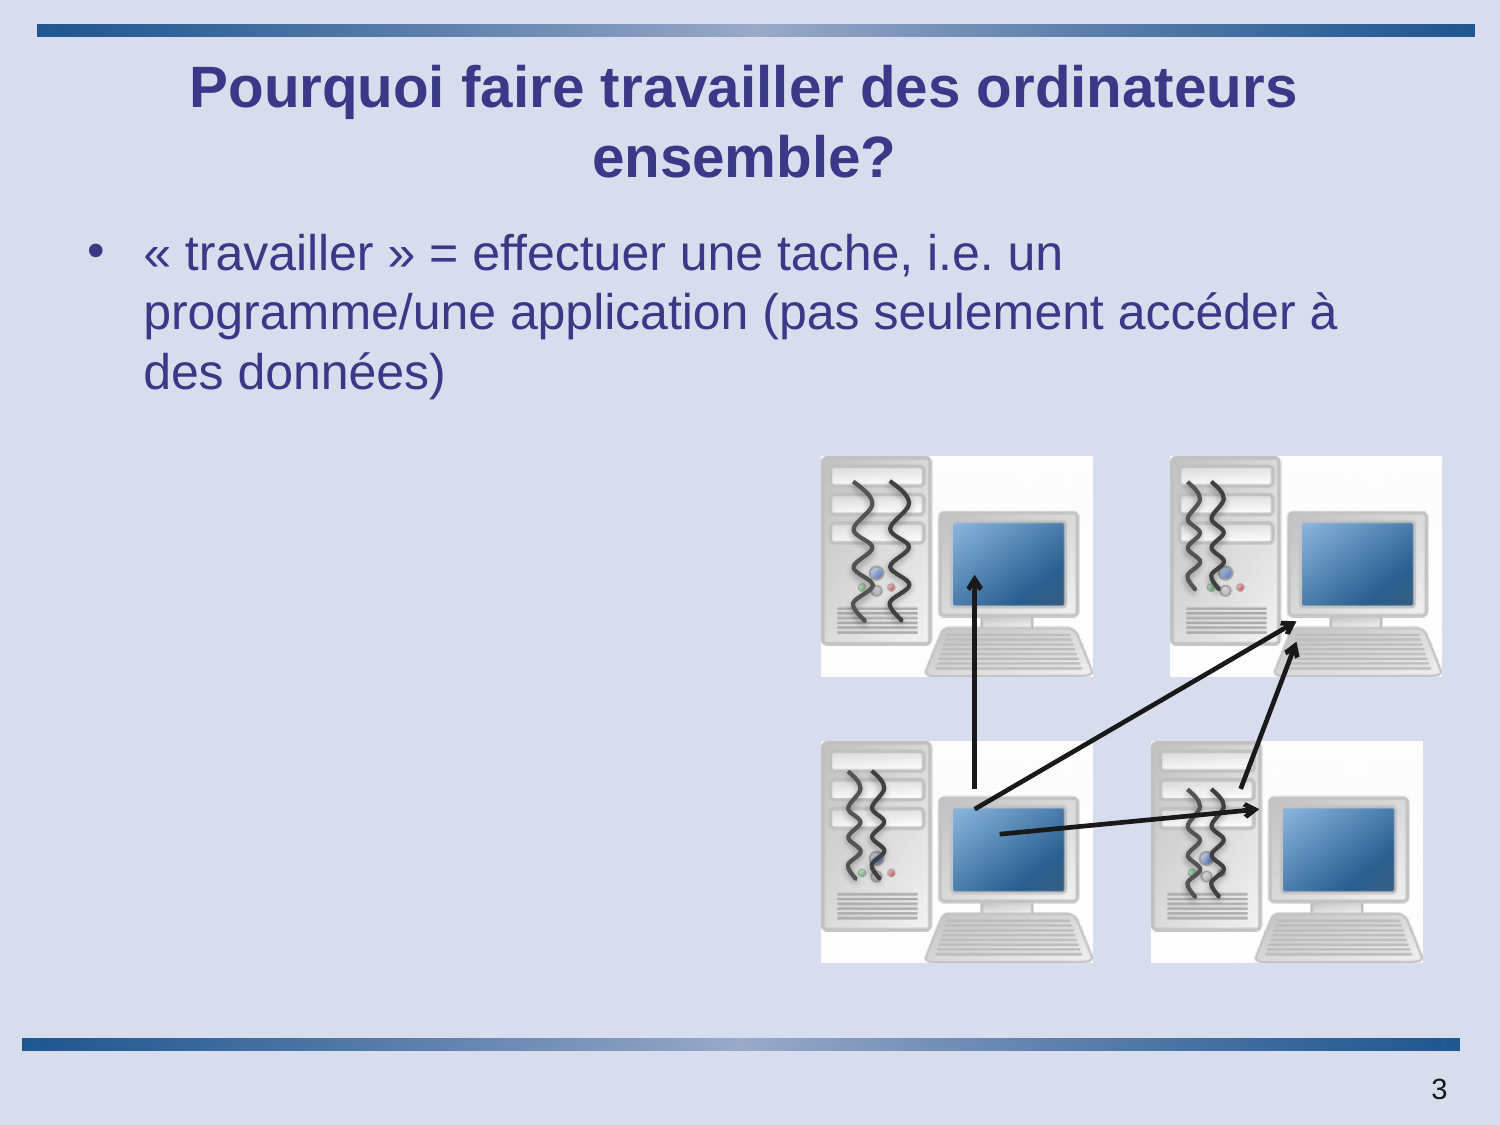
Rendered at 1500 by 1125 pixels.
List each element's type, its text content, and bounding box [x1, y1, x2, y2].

picture [821, 455, 1093, 678]
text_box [1240, 641, 1297, 790]
picture [821, 741, 1093, 963]
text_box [974, 620, 1297, 810]
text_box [999, 808, 1260, 835]
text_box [1187, 843, 1225, 898]
title Pourquoi faire travailler des ordinateurs ensemble? [66, 50, 1423, 188]
slide_number 3 [1187, 1062, 1463, 1101]
list « travailler » = effectuer une tache, i.e. un programme/une application (pas seulement accéder à des données) [72, 212, 1425, 963]
picture [1169, 455, 1442, 678]
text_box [847, 770, 885, 880]
picture [1150, 741, 1423, 963]
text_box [852, 480, 910, 622]
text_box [1187, 481, 1225, 590]
